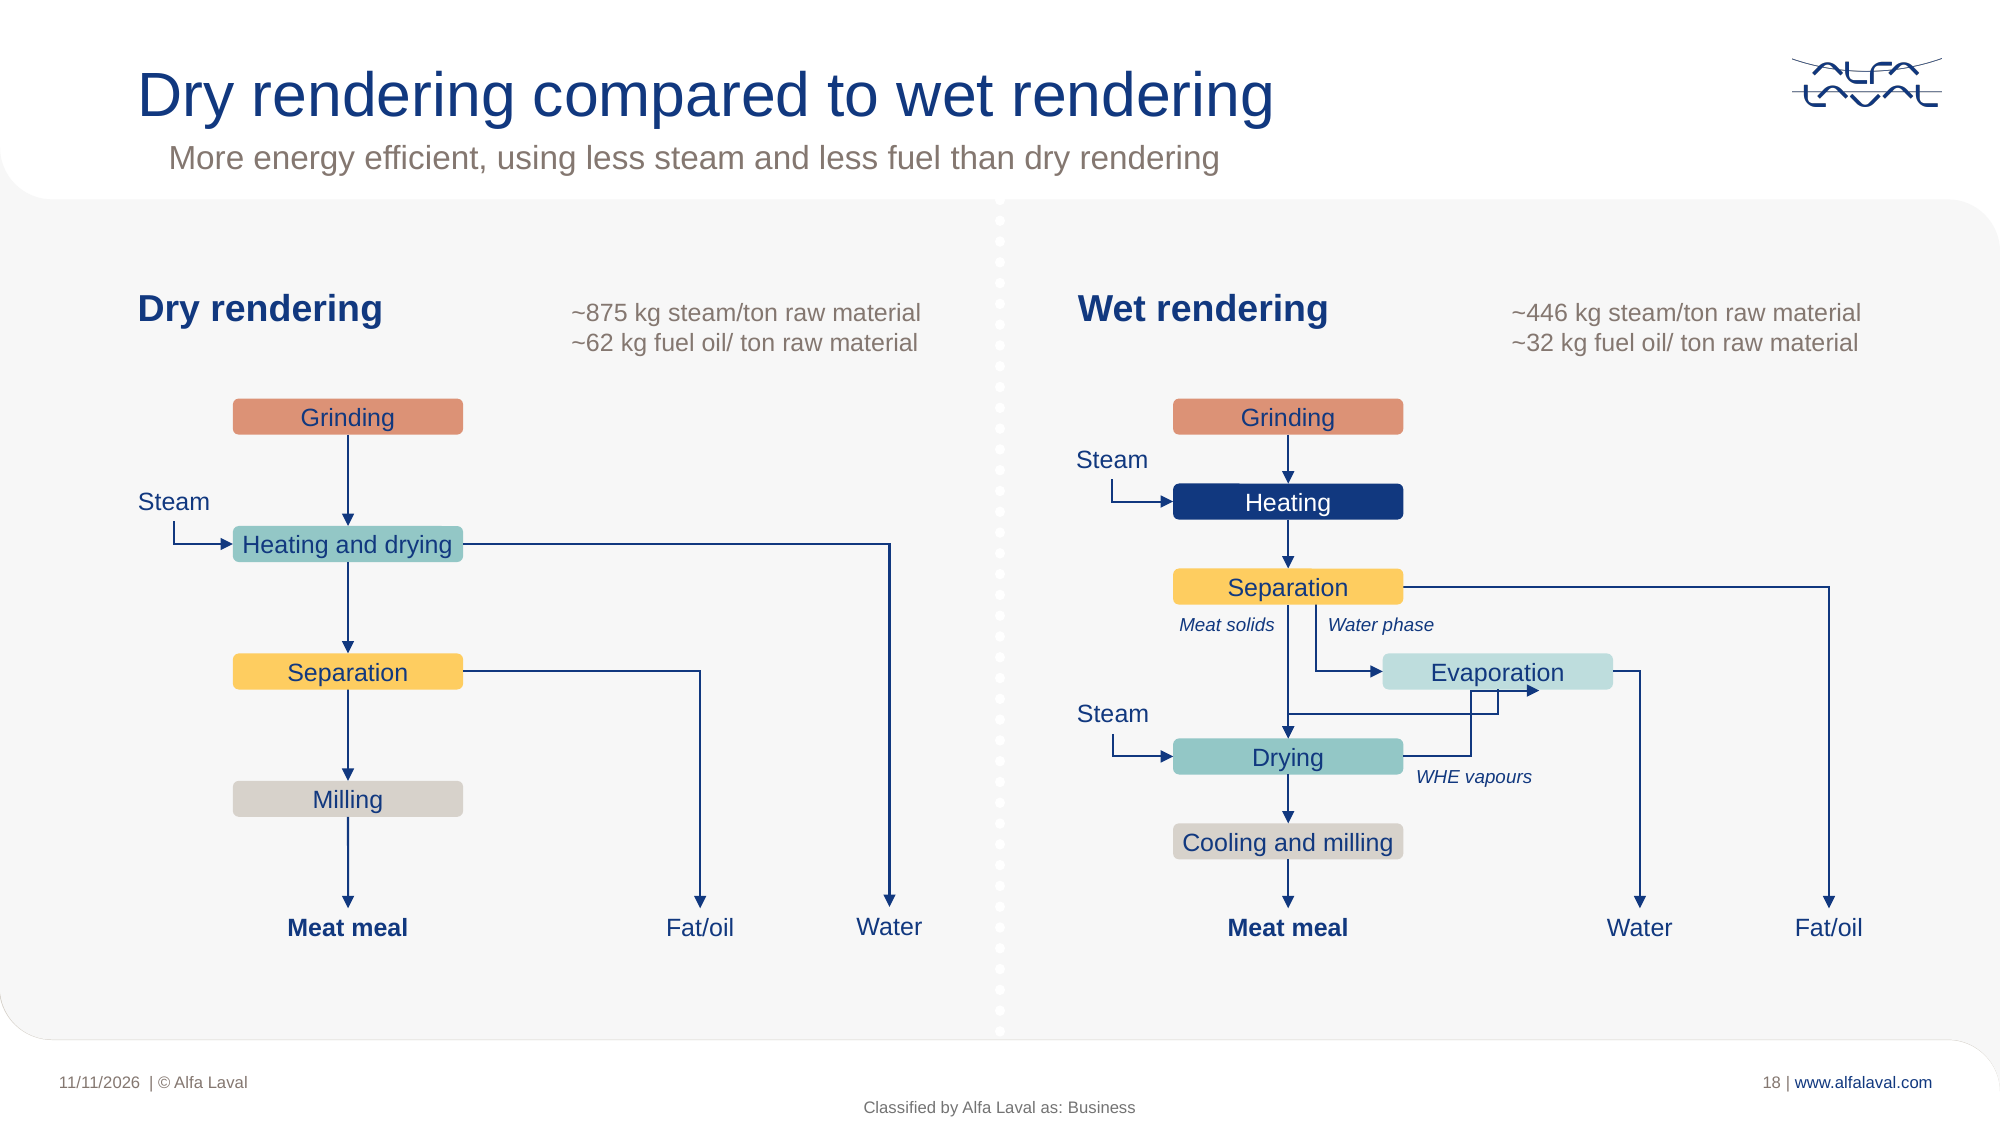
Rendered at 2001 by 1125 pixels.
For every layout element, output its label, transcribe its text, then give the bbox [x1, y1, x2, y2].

picture [1792, 58, 1942, 107]
subtitle More energy efficient, using less steam and less fuel than dry rendering [138, 135, 1692, 147]
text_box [114, 398, 991, 945]
title Dry rendering compared to wet rendering [137, 50, 1691, 133]
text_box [1052, 398, 1931, 945]
picture [0, 147, 2000, 1092]
